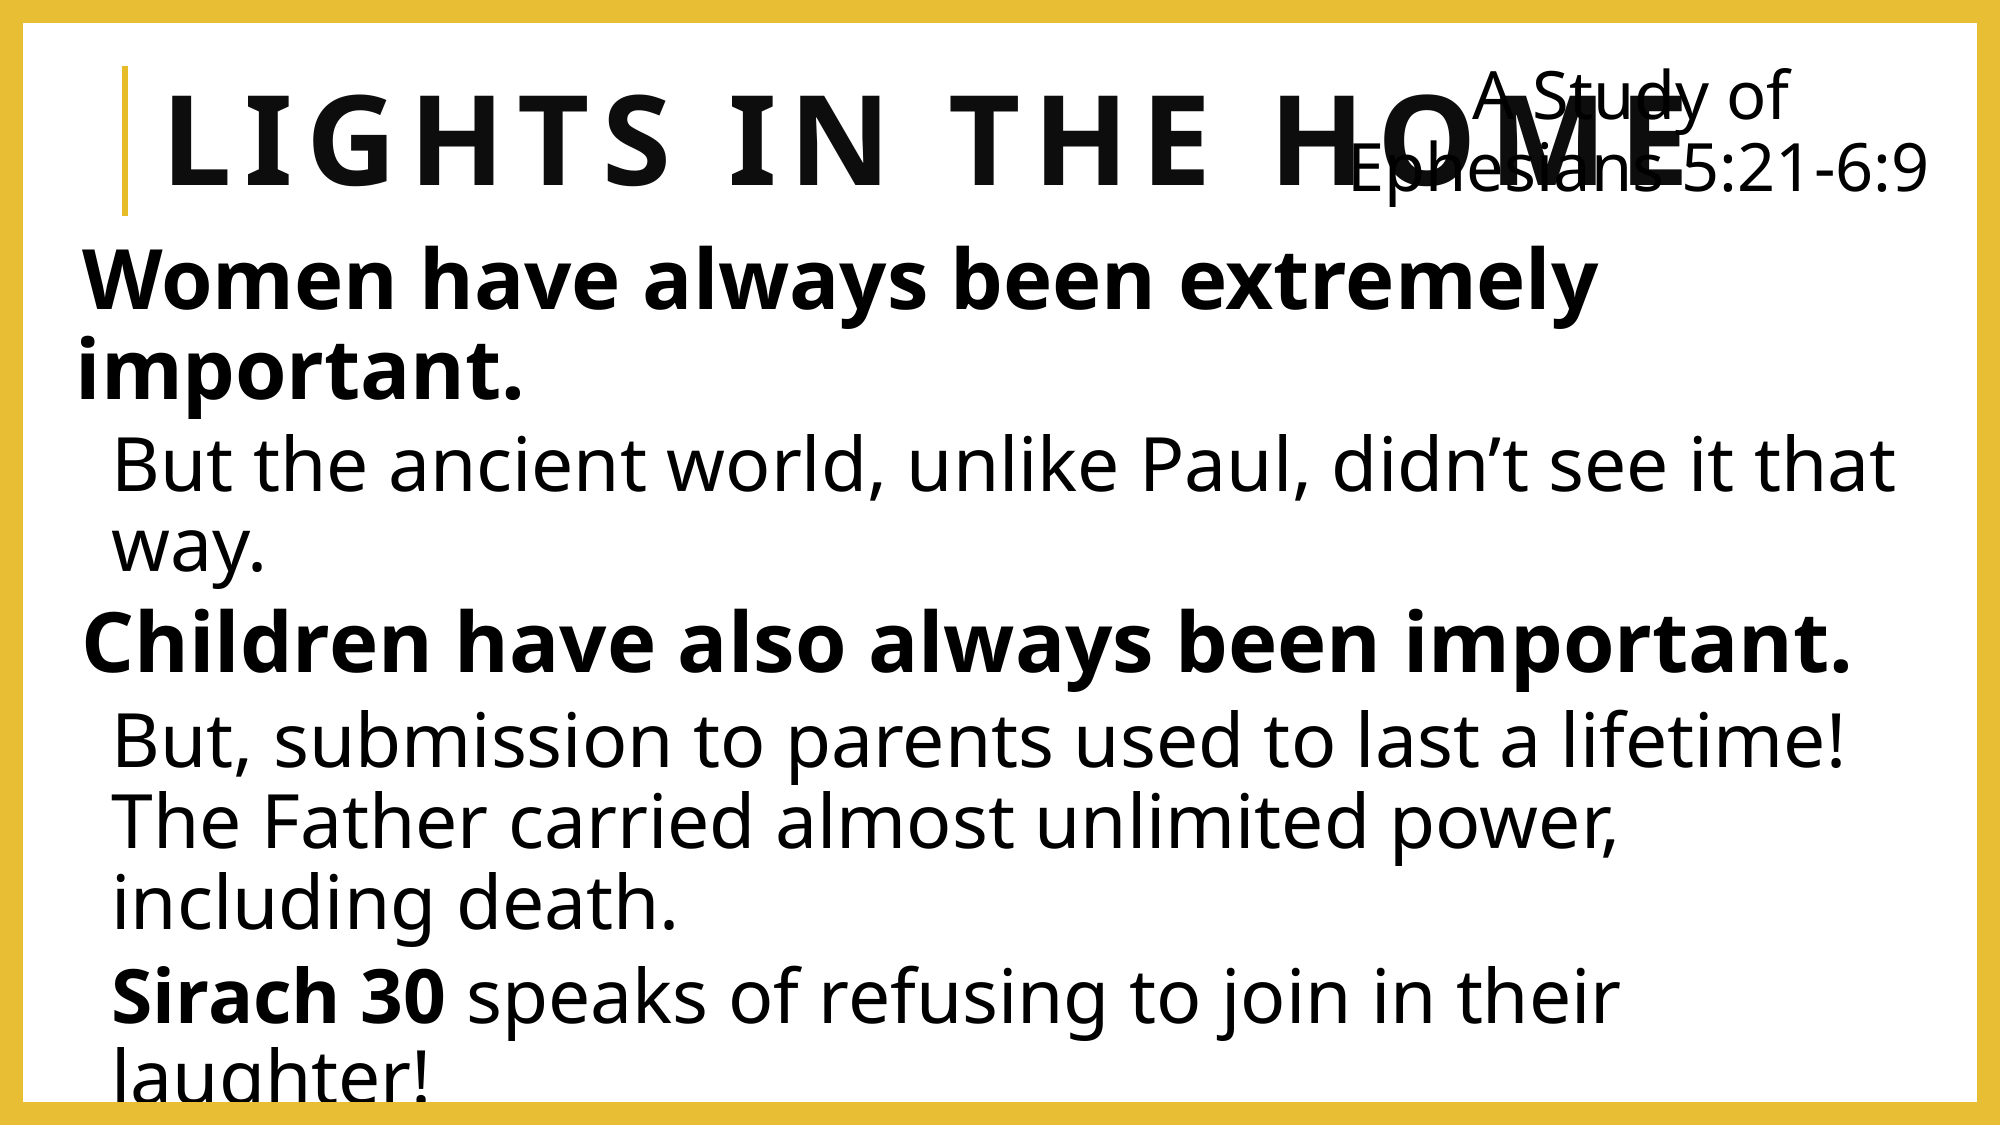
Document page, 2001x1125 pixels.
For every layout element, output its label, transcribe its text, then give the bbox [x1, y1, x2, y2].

text_box A Study of Ephesians 5:21-6:9 [1259, 54, 2000, 203]
text_box [0, 0, 2000, 1125]
